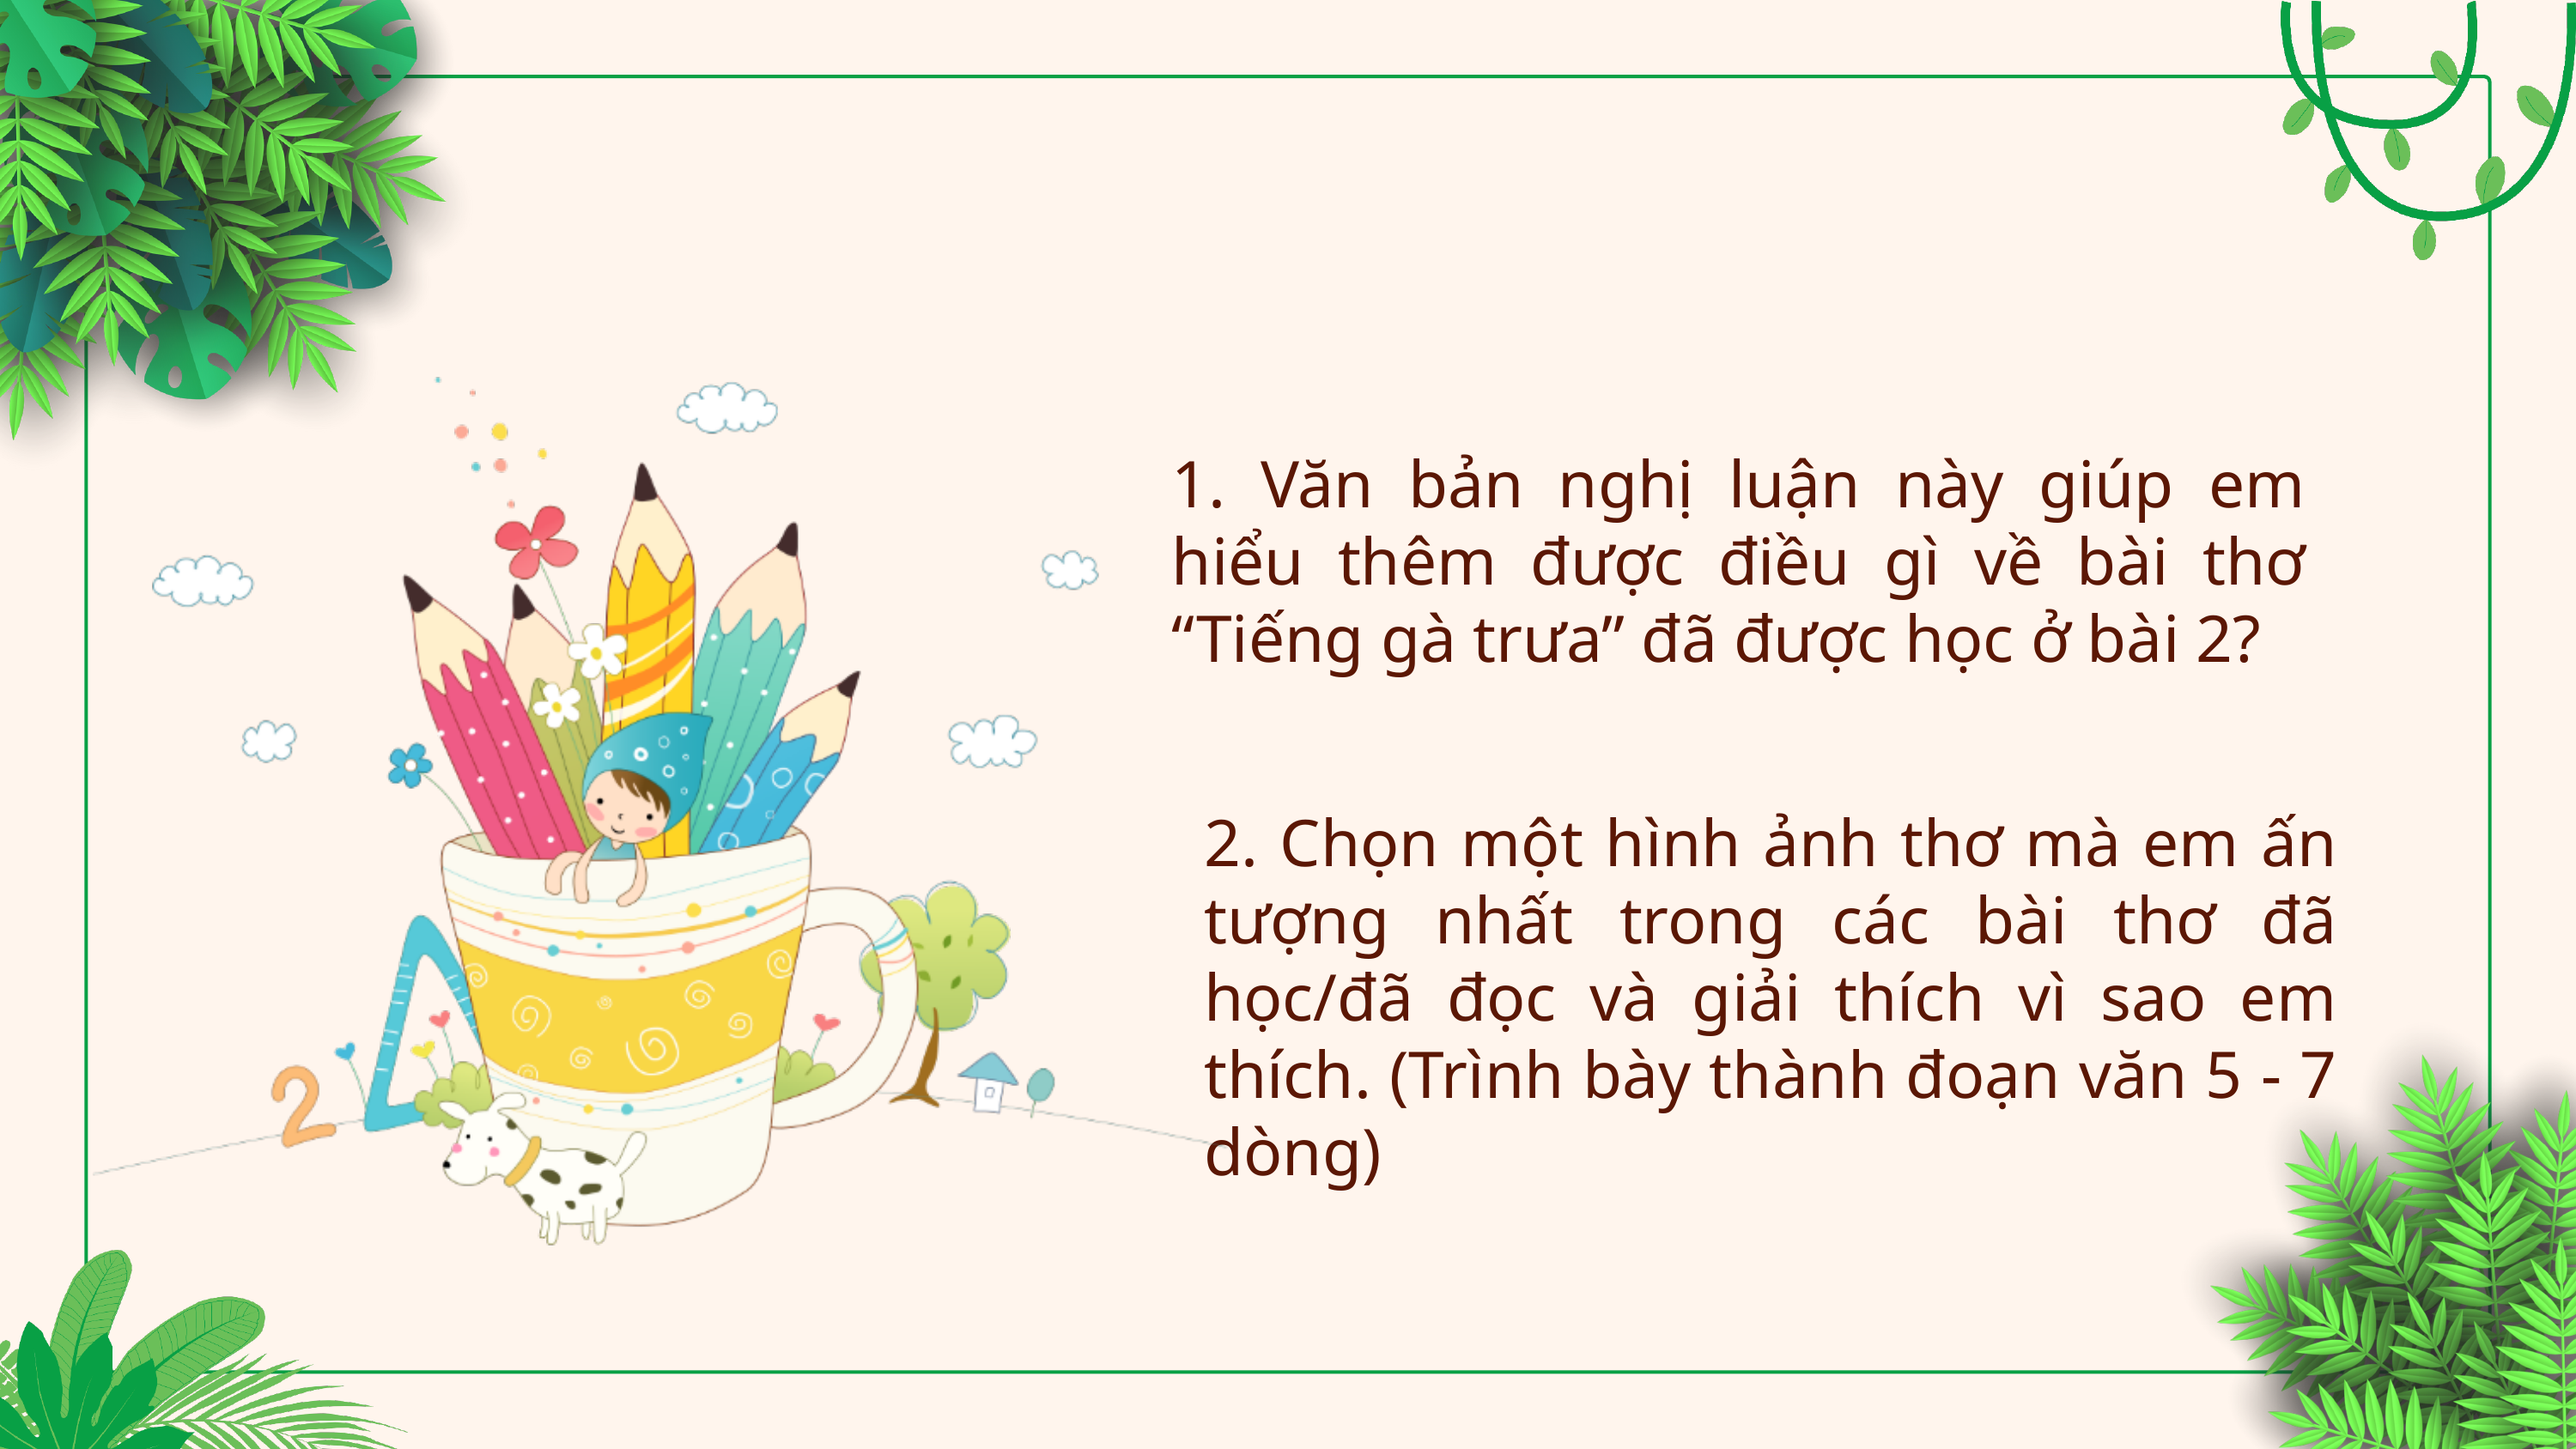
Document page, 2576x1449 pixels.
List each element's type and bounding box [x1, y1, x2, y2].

picture [2280, 1, 2576, 261]
picture [2176, 1018, 2576, 1449]
text_box [479, 74, 2492, 1374]
picture [0, 0, 1240, 1449]
